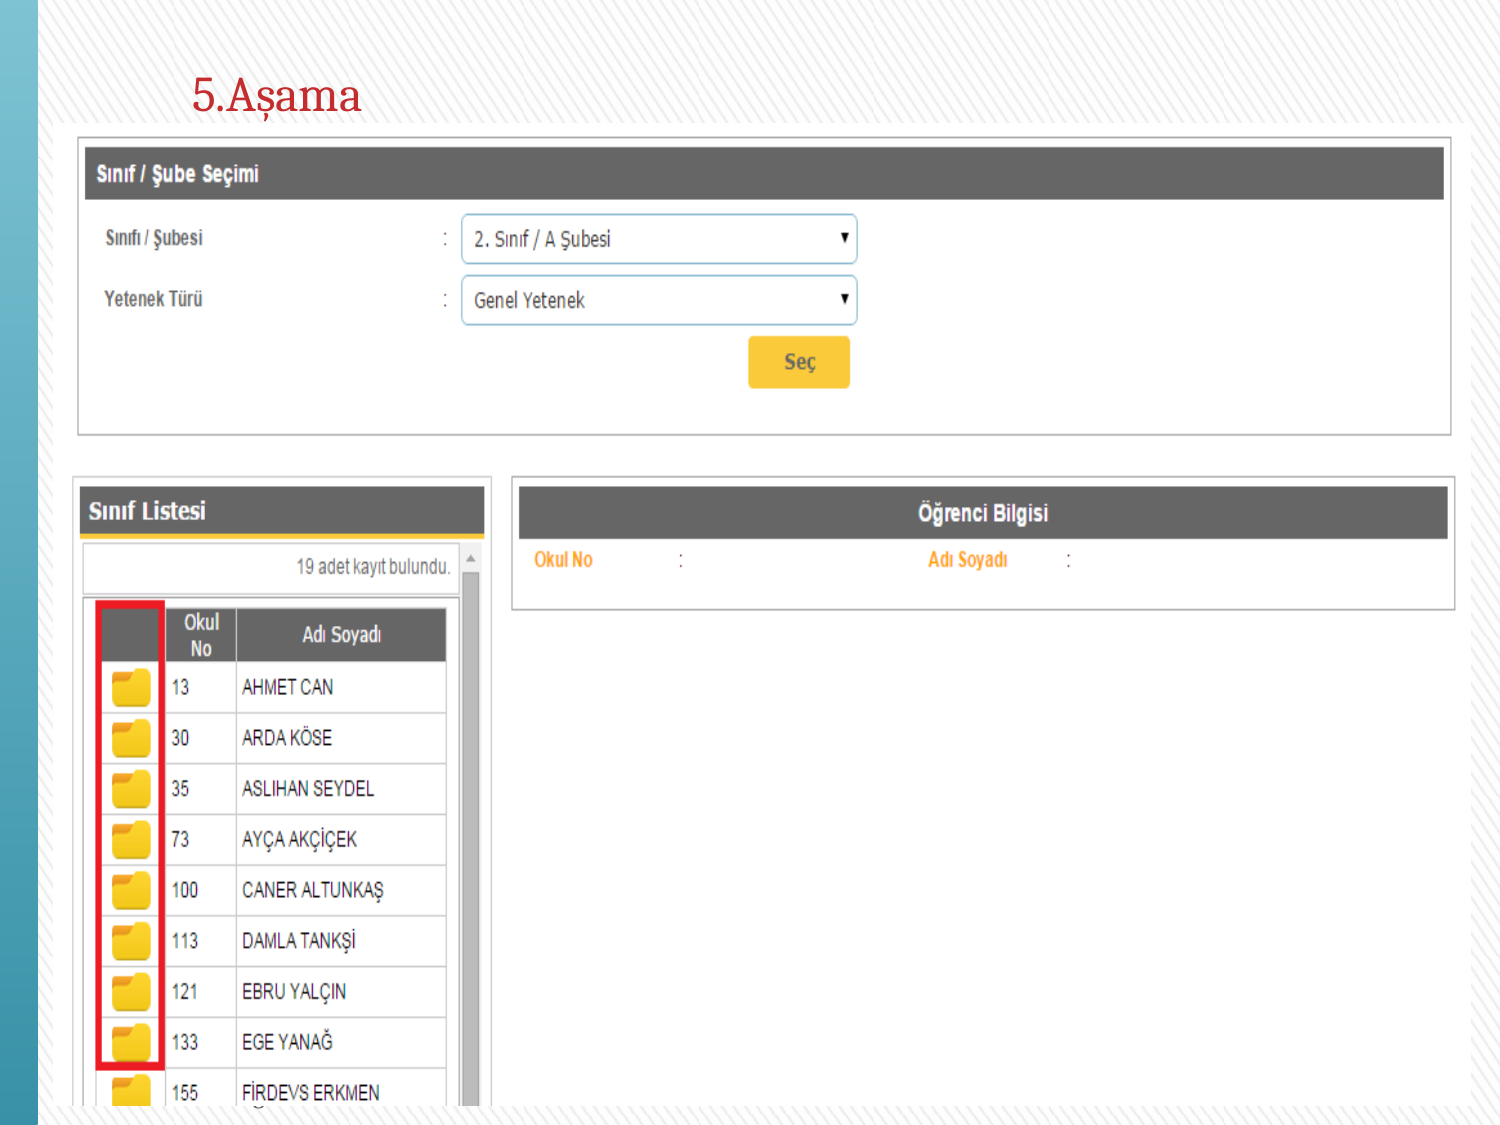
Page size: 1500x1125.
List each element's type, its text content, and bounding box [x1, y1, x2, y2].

text_box 5.Aşama [177, 54, 390, 119]
picture [52, 123, 1471, 1107]
